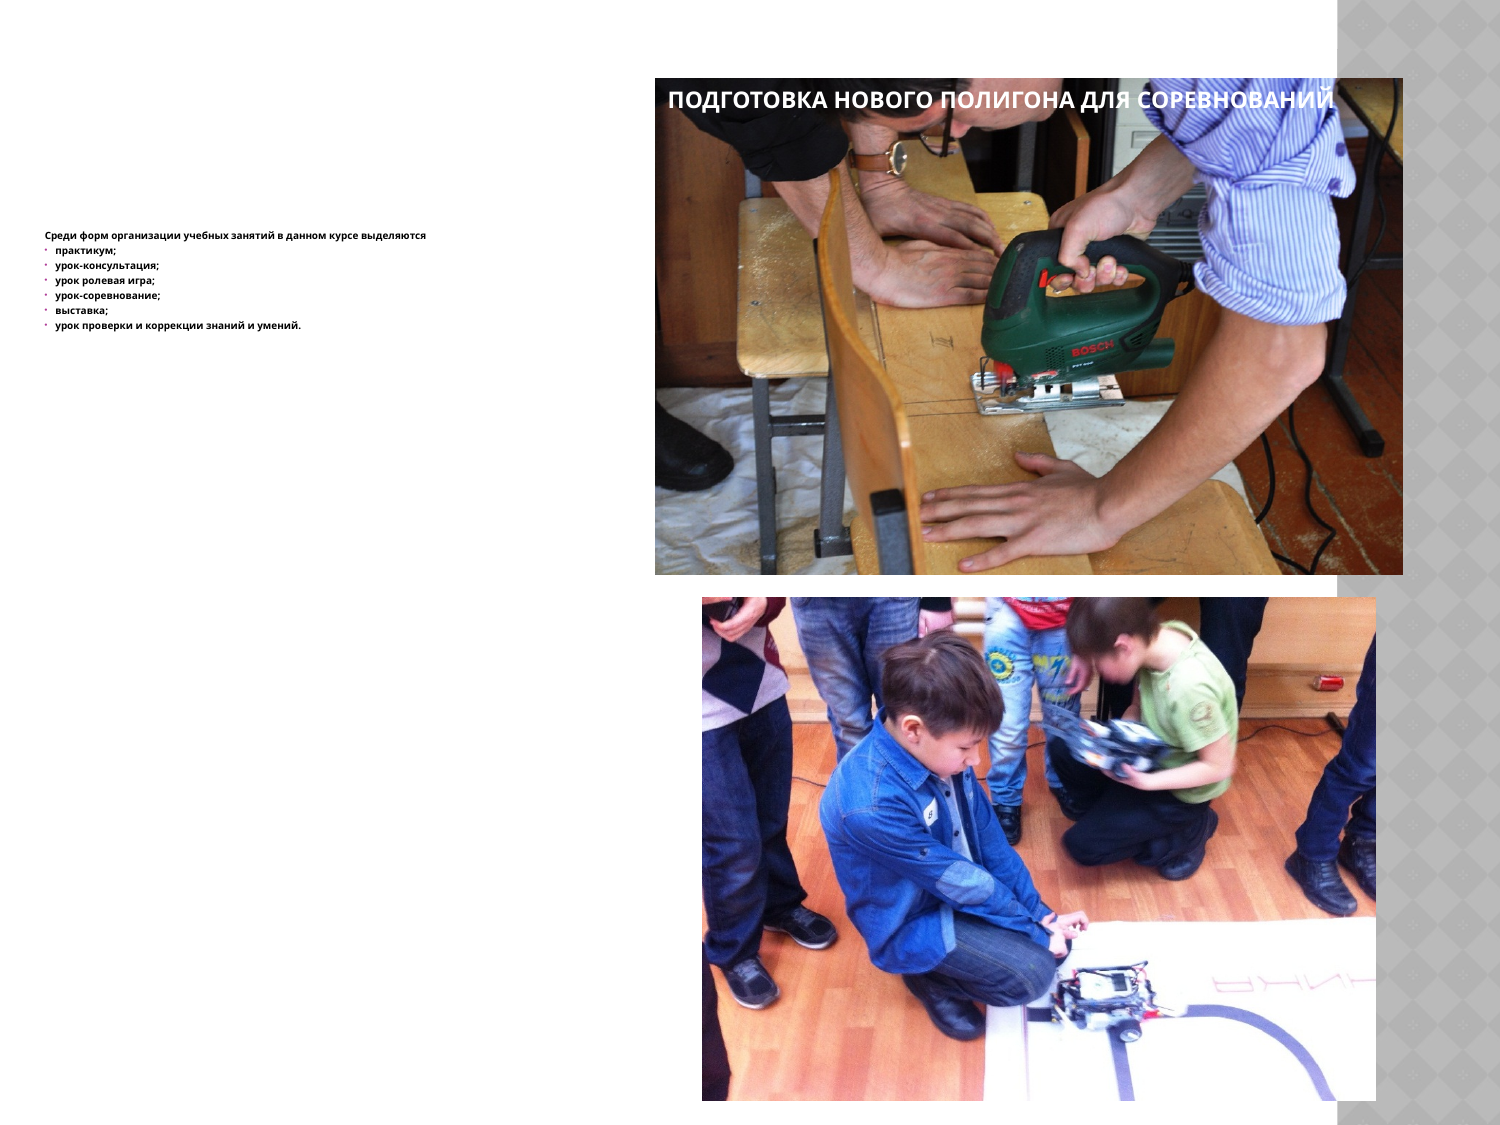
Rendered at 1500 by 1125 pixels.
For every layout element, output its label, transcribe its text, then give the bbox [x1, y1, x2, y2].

list Среди форм организации учебных занятий в данном курсе выделяются практикум; урок-консультация; урок ролевая игра; урок-соревнование; выставка; урок проверки и коррекции знаний и умений. [30, 219, 646, 356]
picture [702, 597, 1377, 1102]
picture [655, 77, 1404, 575]
